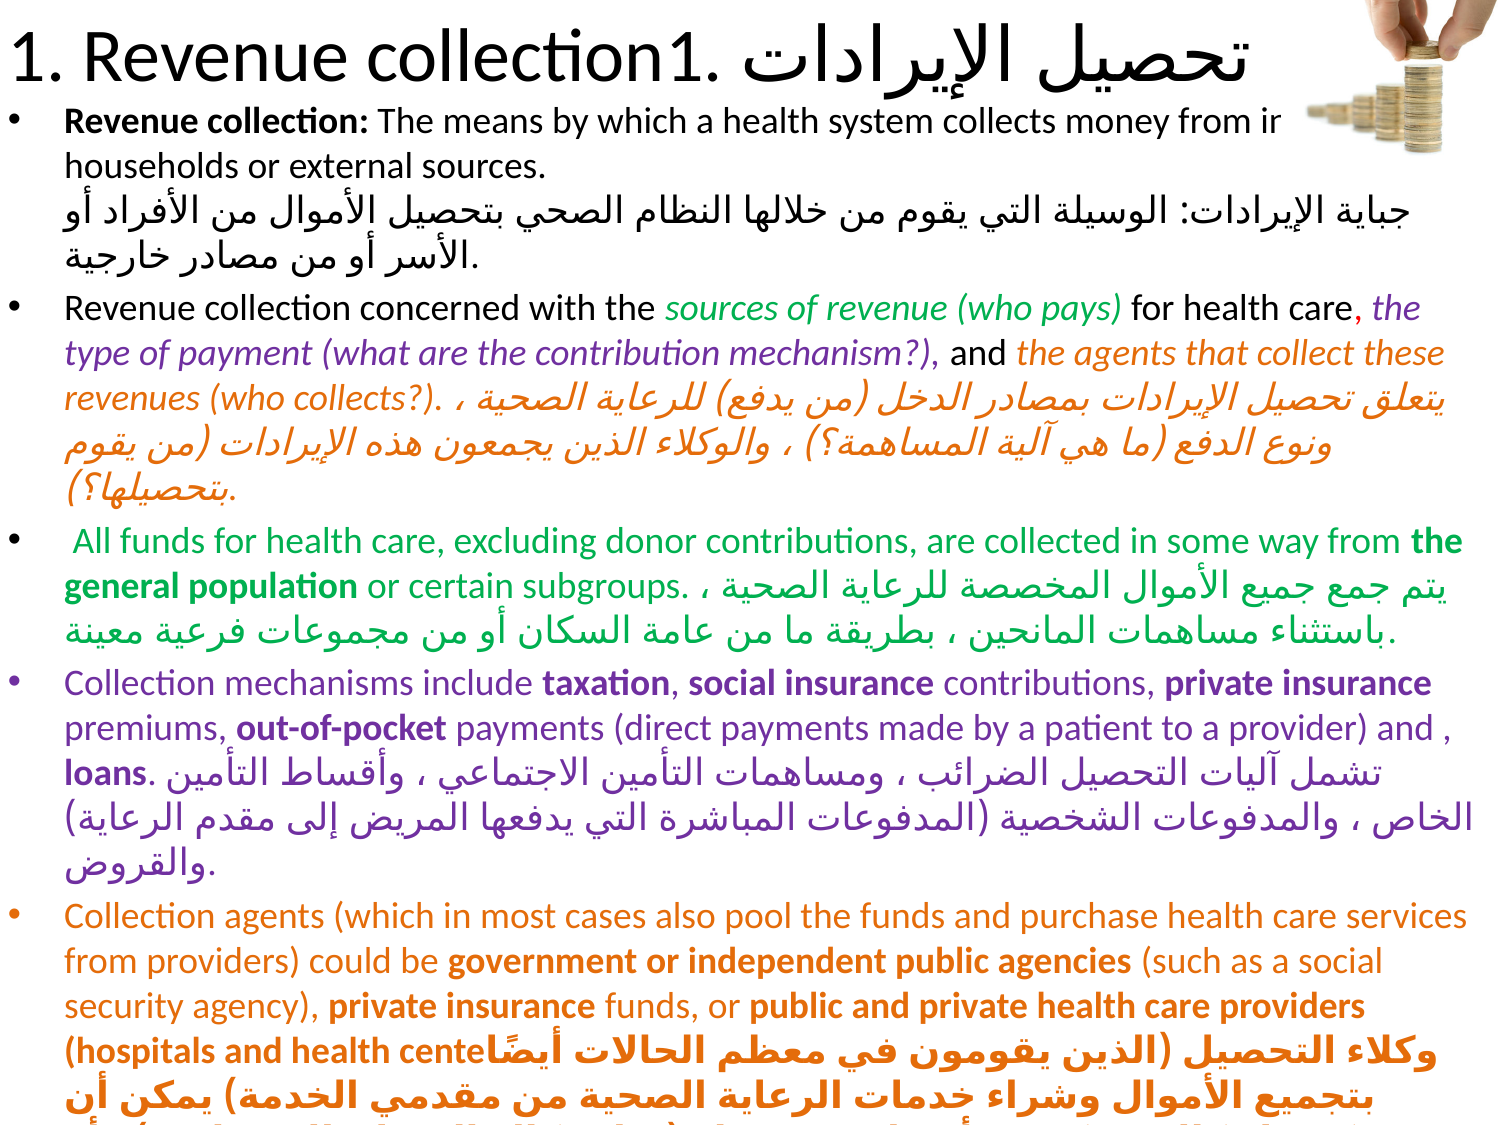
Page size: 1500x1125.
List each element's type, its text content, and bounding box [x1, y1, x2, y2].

title 1. Revenue collection1. تحصيل الإيرادات [0, 0, 1279, 88]
list Revenue collection: The means by which a health system collects money from individuals, households or external sources. جباية الإيرادات: الوسيلة التي يقوم من خلالها النظام الصحي بتحصيل الأموال من الأفراد أو الأسر أو من مصادر خارجية. Revenue collection concerned with the sources of revenue (who pays) for health care, the type of payment (what are the contribution mechanism?), and the agents that collect these revenues (who collects?). يتعلق تحصيل الإيرادات بمصادر الدخل (من يدفع) للرعاية الصحية ، ونوع الدفع (ما هي آلية المساهمة؟) ، والوكلاء الذين يجمعون هذه الإيرادات (من يقوم بتحصيلها؟). All funds for health care, excluding donor contributions, are collected in some way from the general population or certain subgroups. يتم جمع جميع الأموال المخصصة للرعاية الصحية ، باستثناء مساهمات المانحين ، بطريقة ما من عامة السكان أو من مجموعات فرعية معينة. Collection mechanisms include taxation, social insurance contributions, private insurance premiums, out-of-pocket payments (direct payments made by a patient to a provider) and , loans. تشمل آليات التحصيل الضرائب ، ومساهمات التأمين الاجتماعي ، وأقساط التأمين الخاص ، والمدفوعات الشخصية (المدفوعات المباشرة التي يدفعها المريض إلى مقدم الرعاية) والقروض. Collection agents (which in most cases also pool the funds and purchase health care services from providers) could be government or independent public agencies (such as a social security agency), private insurance funds, or public and private health care providers (hospitals and health centeوكلاء التحصيل (الذين يقومون في معظم الحالات أيضًا بتجميع الأموال وشراء خدمات الرعاية الصحية من مقدمي الخدمة) يمكن أن يكونوا وكالات حكومية أو عامة مستقلة (مثل وكالة الضمان الاجتماعي) ، أو صناديق التأمين الخاصة ، أو مقدمي الرعاية الصحية العامة والخاصة (المستشفيات والرعاية الصحية المراكز).rs). [0, 88, 1497, 1112]
picture [1281, 0, 1500, 166]
